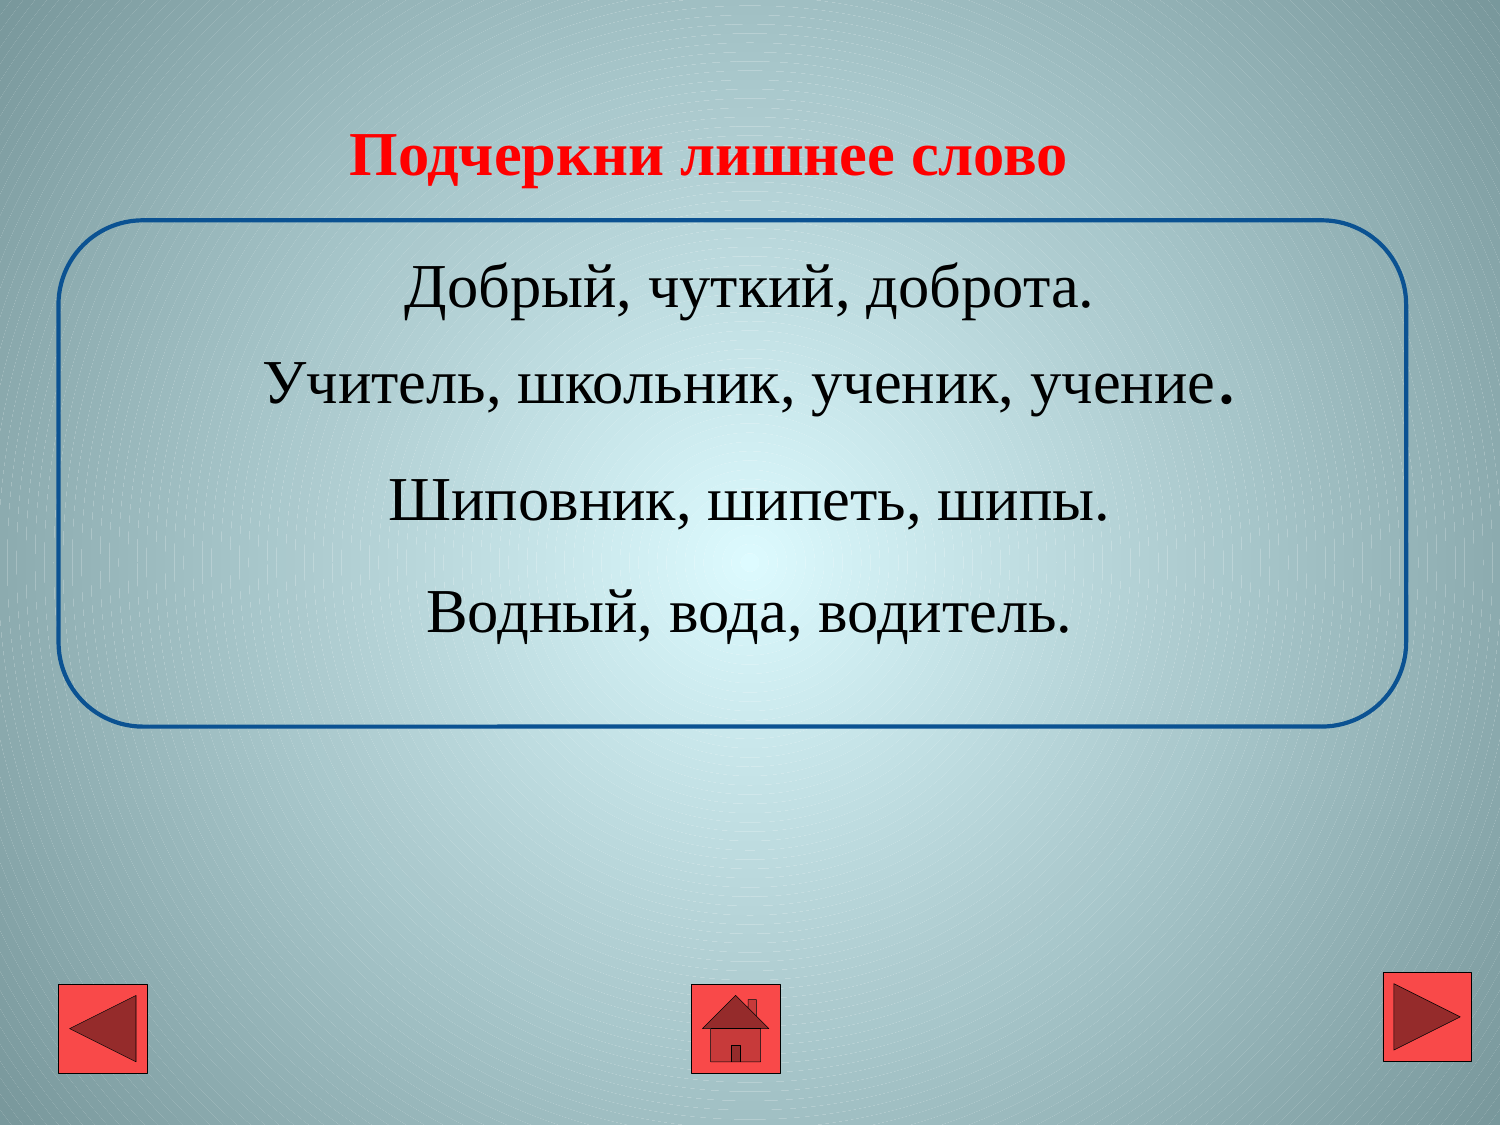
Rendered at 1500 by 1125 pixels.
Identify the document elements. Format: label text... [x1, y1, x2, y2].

text_box [56, 982, 149, 1075]
text_box [689, 982, 782, 1075]
text_box Добрый, чуткий, доброта. Учитель, школьник, ученик, учение. Шиповник, шипеть, шипы. Водный, вода, водитель. [88, 117, 1412, 774]
text_box [56, 218, 1409, 729]
text_box Подчеркни лишнее слово [292, 105, 1125, 196]
text_box [1381, 971, 1473, 1063]
